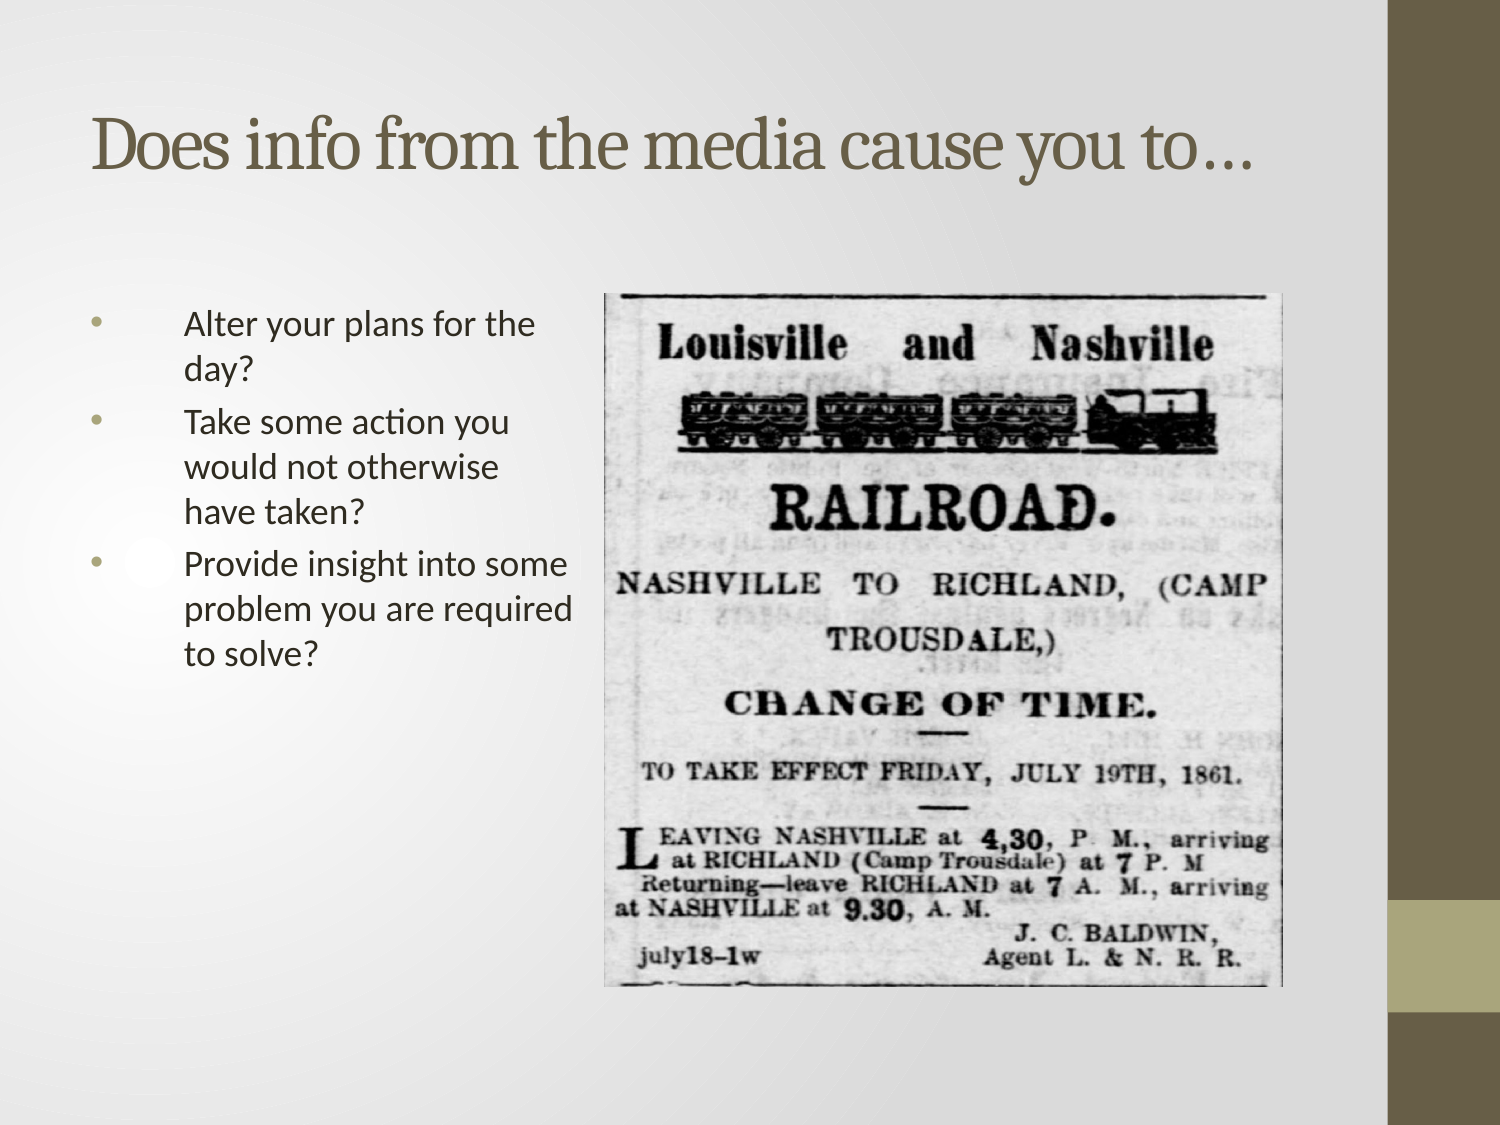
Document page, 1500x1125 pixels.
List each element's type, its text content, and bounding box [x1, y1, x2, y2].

list Alter your plans for the day? Take some action you would not otherwise have taken? Provide insight into some problem you are required to solve? [75, 291, 590, 987]
title Does info from the media cause you to… [75, 45, 1325, 233]
picture [604, 293, 1284, 987]
